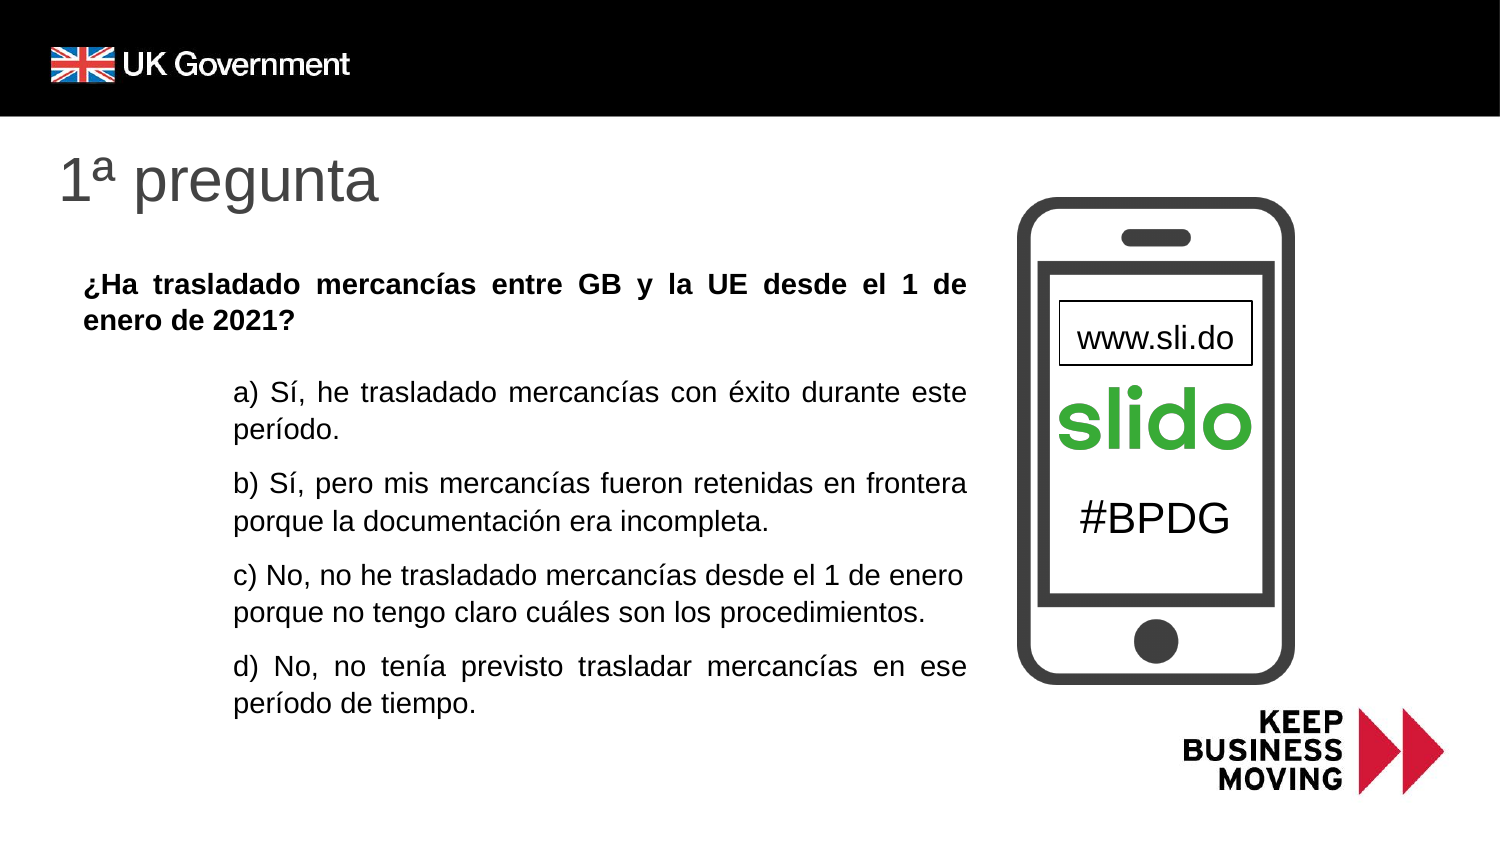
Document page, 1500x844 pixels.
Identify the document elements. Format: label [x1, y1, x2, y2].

text_box [1016, 197, 1295, 685]
picture [0, 0, 1500, 844]
